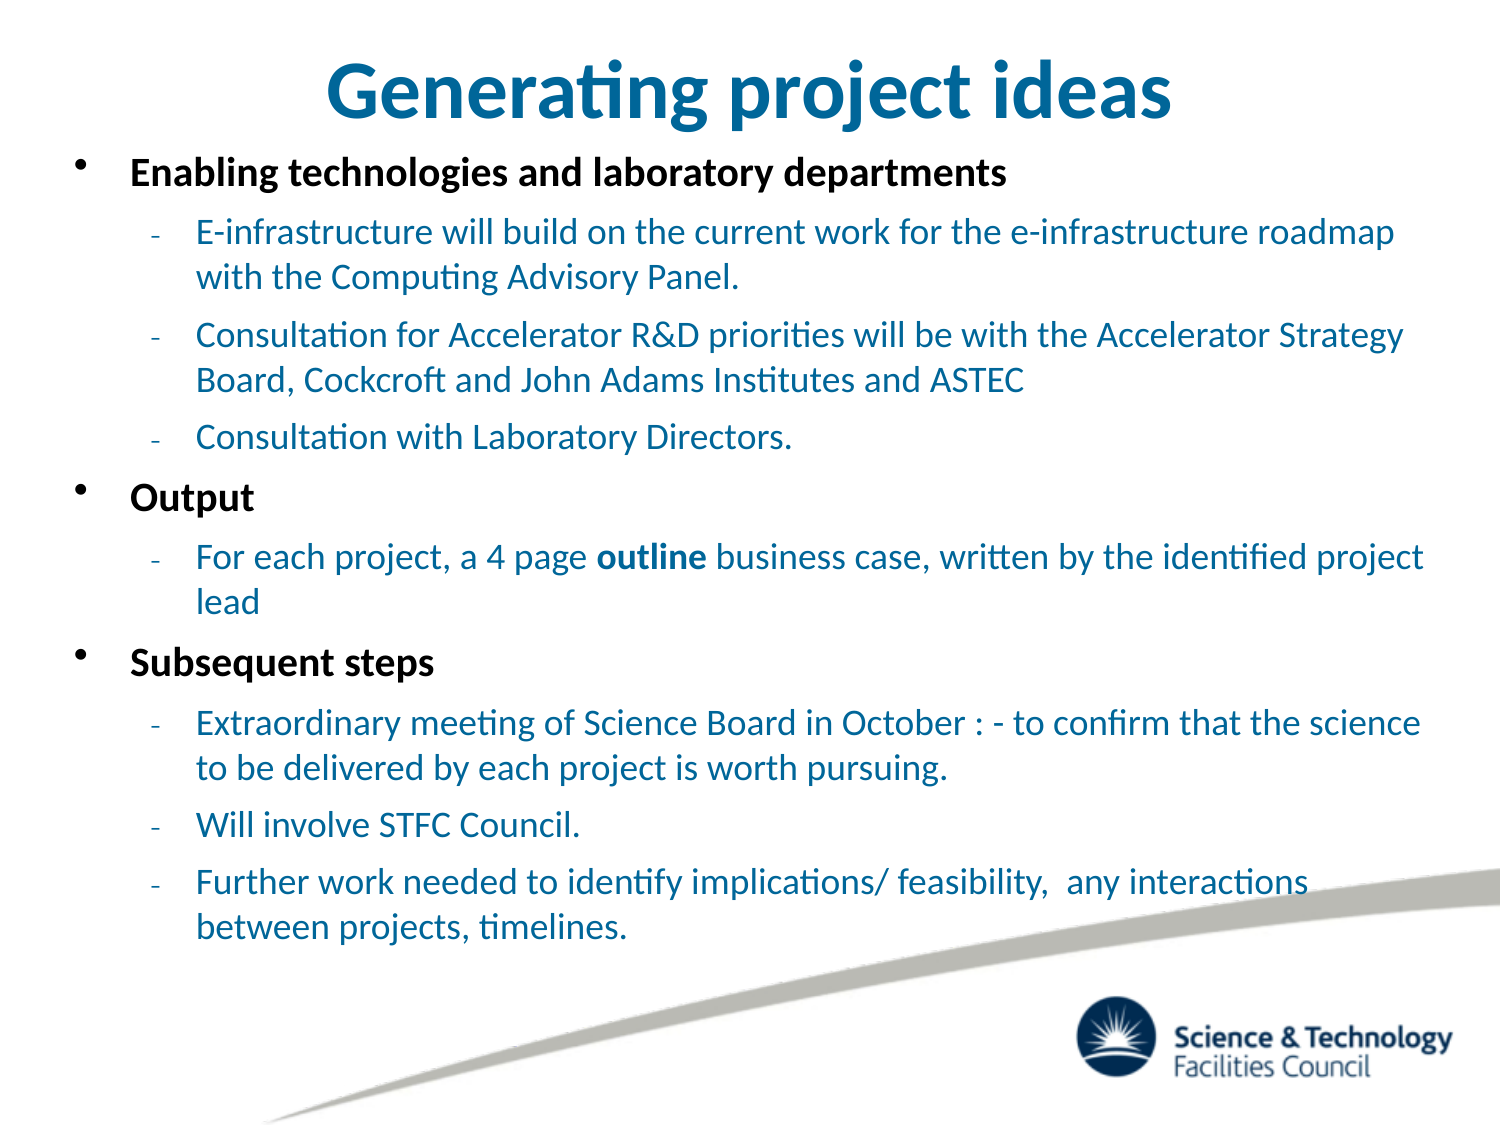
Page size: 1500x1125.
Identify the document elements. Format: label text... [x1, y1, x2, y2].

text_box Generating project ideas [0, 8, 1500, 161]
picture [256, 868, 1500, 1125]
list Enabling technologies and laboratory departments E-infrastructure will build on the current work for the e-infrastructure roadmap with the Computing Advisory Panel. Consultation for Accelerator R&D priorities will be with the Accelerator Strategy Board, Cockcroft and John Adams Institutes and ASTEC Consultation with Laboratory Directors. Output For each project, a 4 page outline business case, written by the identified project lead Subsequent steps Extraordinary meeting of Science Board in October : - to confirm that the science to be delivered by each project is worth pursuing. Will involve STFC Council. Further work needed to identify implications/ feasibility, any interactions between projects, timelines. [58, 161, 1441, 1000]
